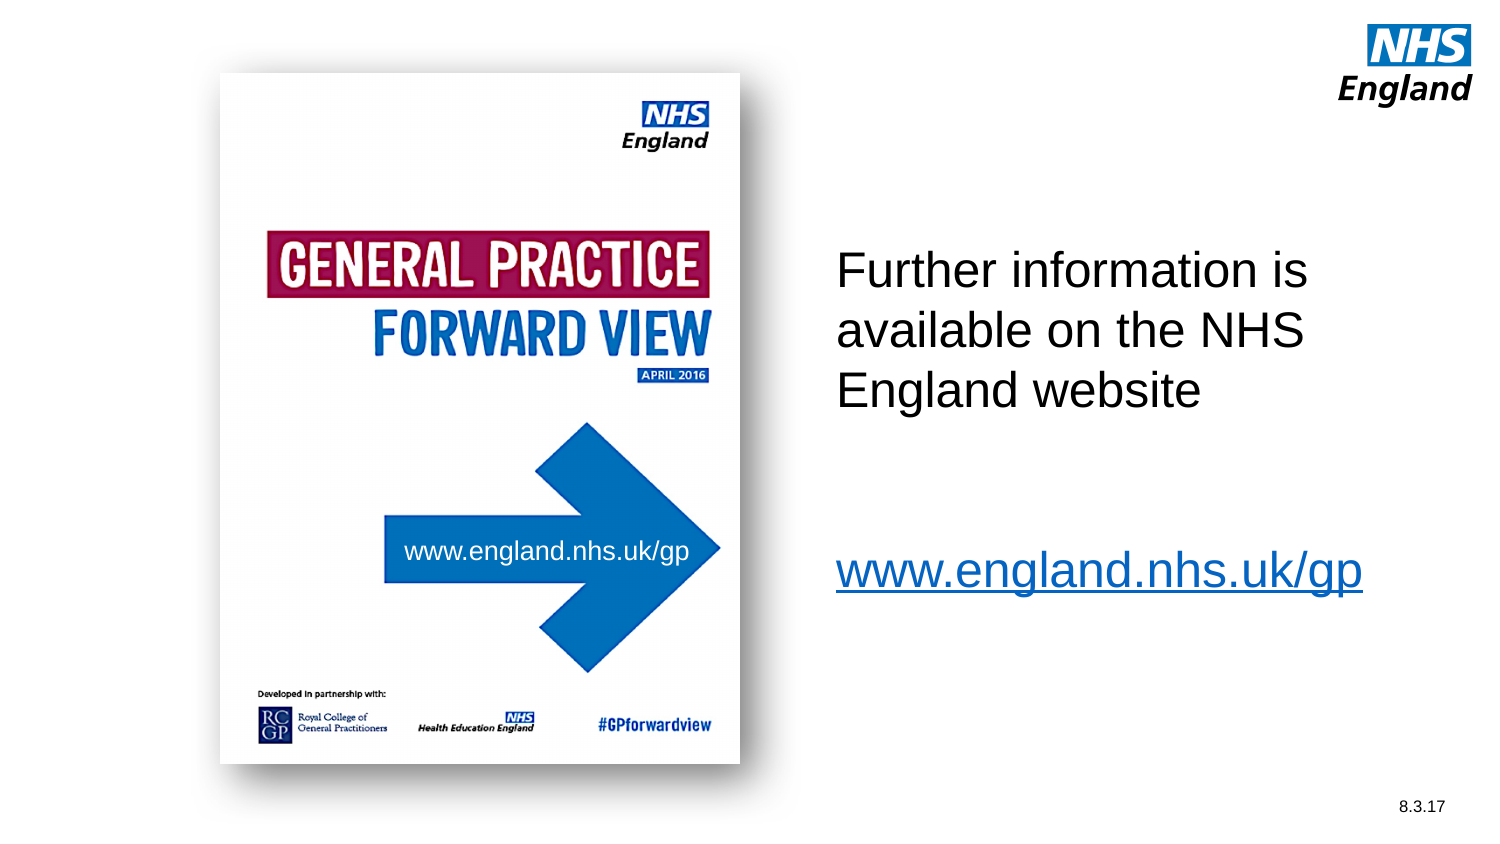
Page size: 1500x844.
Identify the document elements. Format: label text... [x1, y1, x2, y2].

text_box Further information is available on the NHS England website www.england.nhs.uk/gp [821, 169, 1448, 605]
picture [220, 72, 741, 765]
text_box 8.3.17 [1384, 788, 1461, 823]
picture [1338, 24, 1473, 108]
